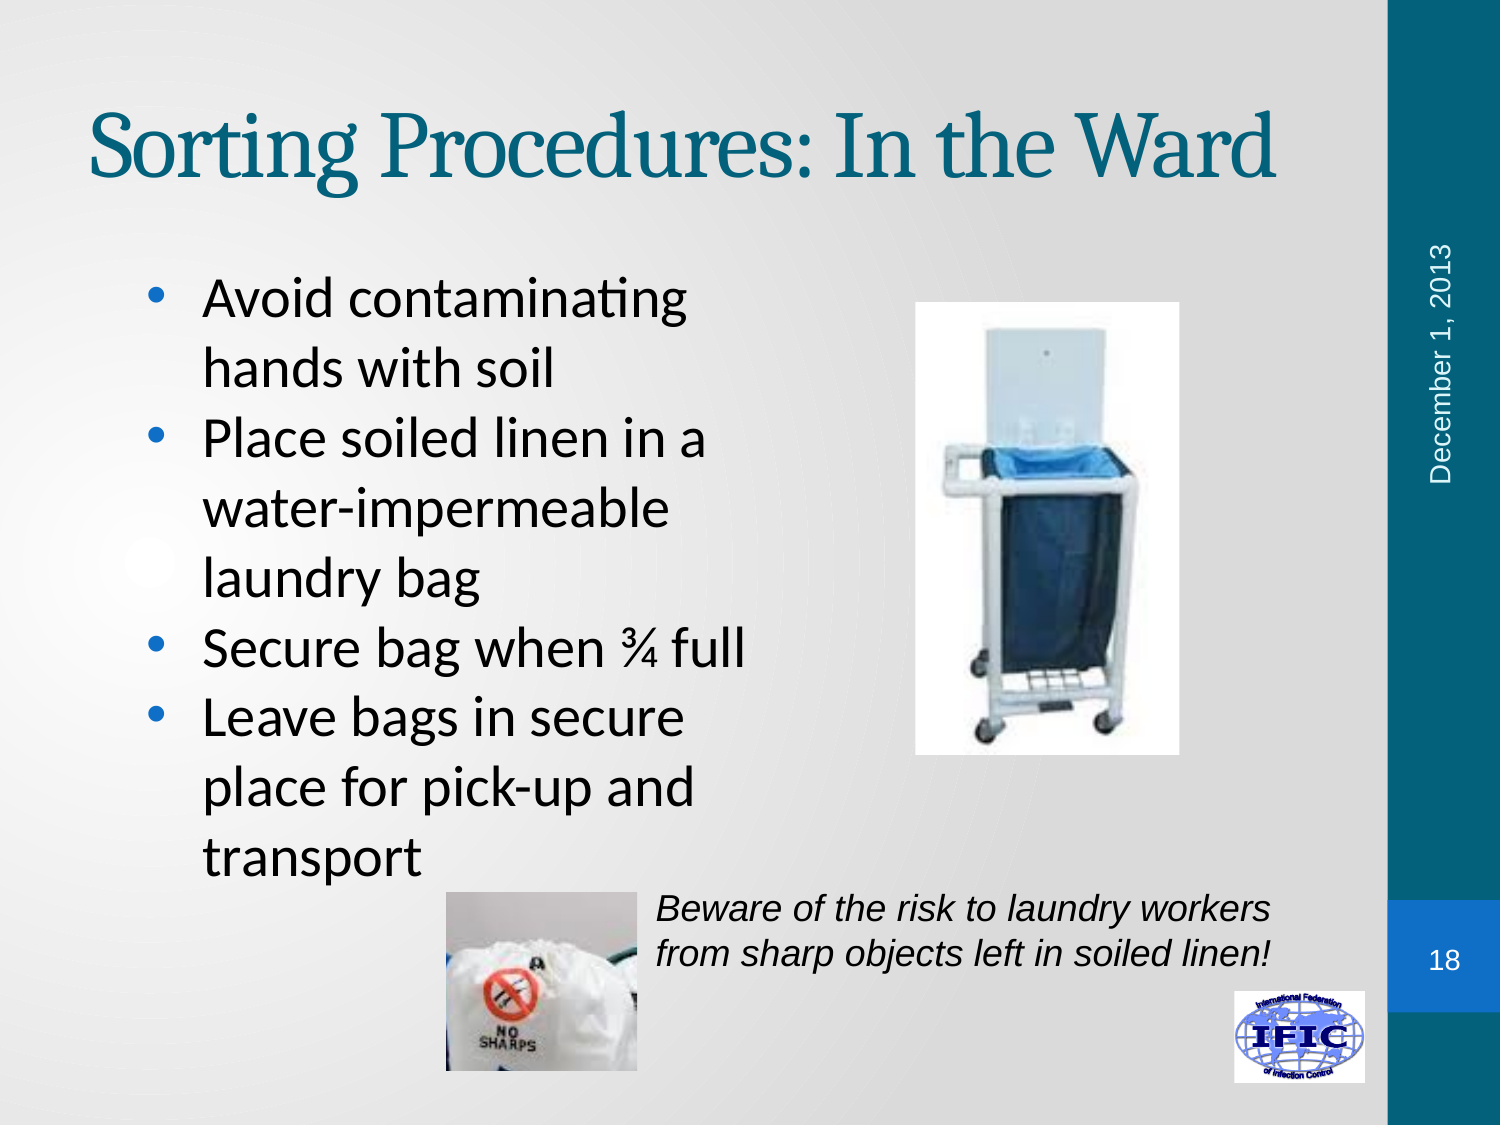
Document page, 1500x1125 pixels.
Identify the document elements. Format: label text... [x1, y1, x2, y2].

slide_number 18 [1397, 925, 1492, 994]
list Avoid contaminating hands with soil Place soiled linen in a water-impermeable laundry bag Secure bag when ¾ full Leave bags in secure place for pick-up and transport [75, 251, 786, 1005]
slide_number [1408, 100, 1469, 501]
text_box Beware of the risk to laundry workers from sharp objects left in soiled linen! [640, 876, 1326, 982]
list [445, 892, 638, 1071]
picture [1234, 991, 1365, 1083]
picture [914, 302, 1180, 756]
title Sorting Procedures: In the Ward [75, 45, 1376, 233]
